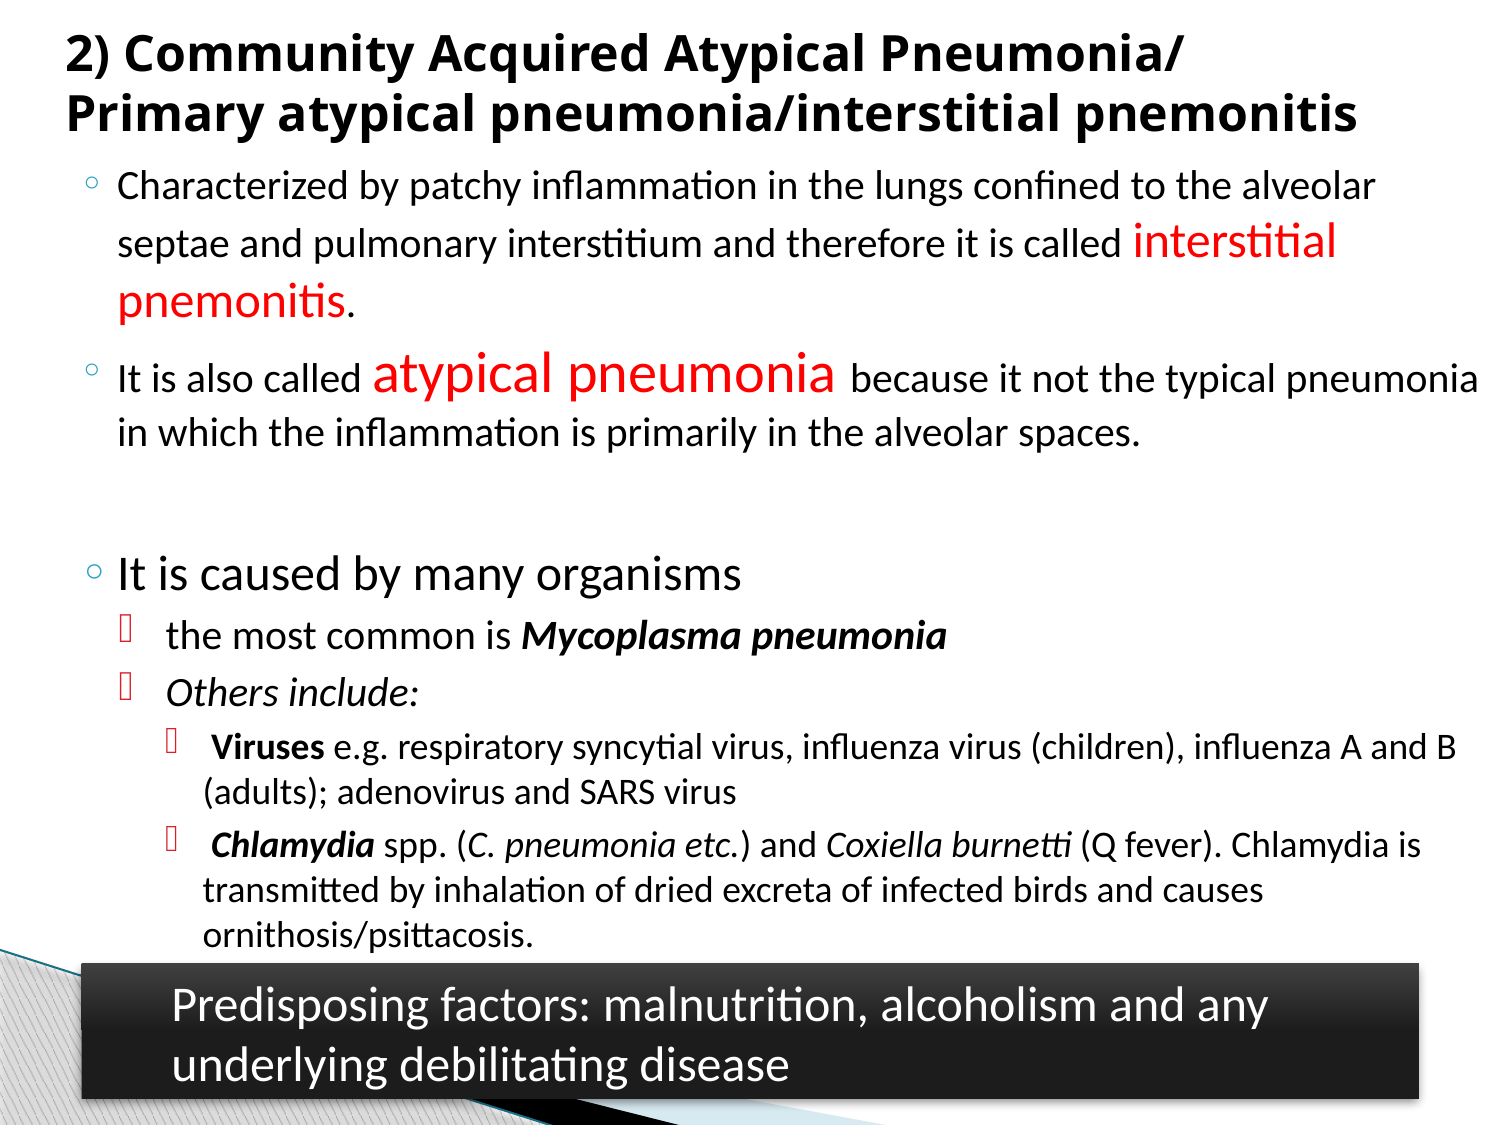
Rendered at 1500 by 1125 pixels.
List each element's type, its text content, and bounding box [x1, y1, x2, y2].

title 2) Community Acquired Atypical Pneumonia/ Primary atypical pneumonia/interstitial pnemonitis [50, 12, 1500, 150]
list Characterized by patchy inflammation in the lungs confined to the alveolar septae and pulmonary interstitium and therefore it is called interstitial pnemonitis. It is also called atypical pneumonia because it not the typical pneumonia in which the inflammation is primarily in the alveolar spaces. It is caused by many organisms the most common is Mycoplasma pneumonia Others include: Viruses e.g. respiratory syncytial virus, influenza virus (children), influenza A and B (adults); adenovirus and SARS virus Chlamydia spp. (C. pneumonia etc.) and Coxiella burnetti (Q fever). Chlamydia is transmitted by inhalation of dried excreta of infected birds and causes ornithosis/psittacosis. [0, 149, 1500, 1125]
text_box Predisposing factors: malnutrition, alcoholism and any underlying debilitating disease [81, 963, 1419, 1099]
